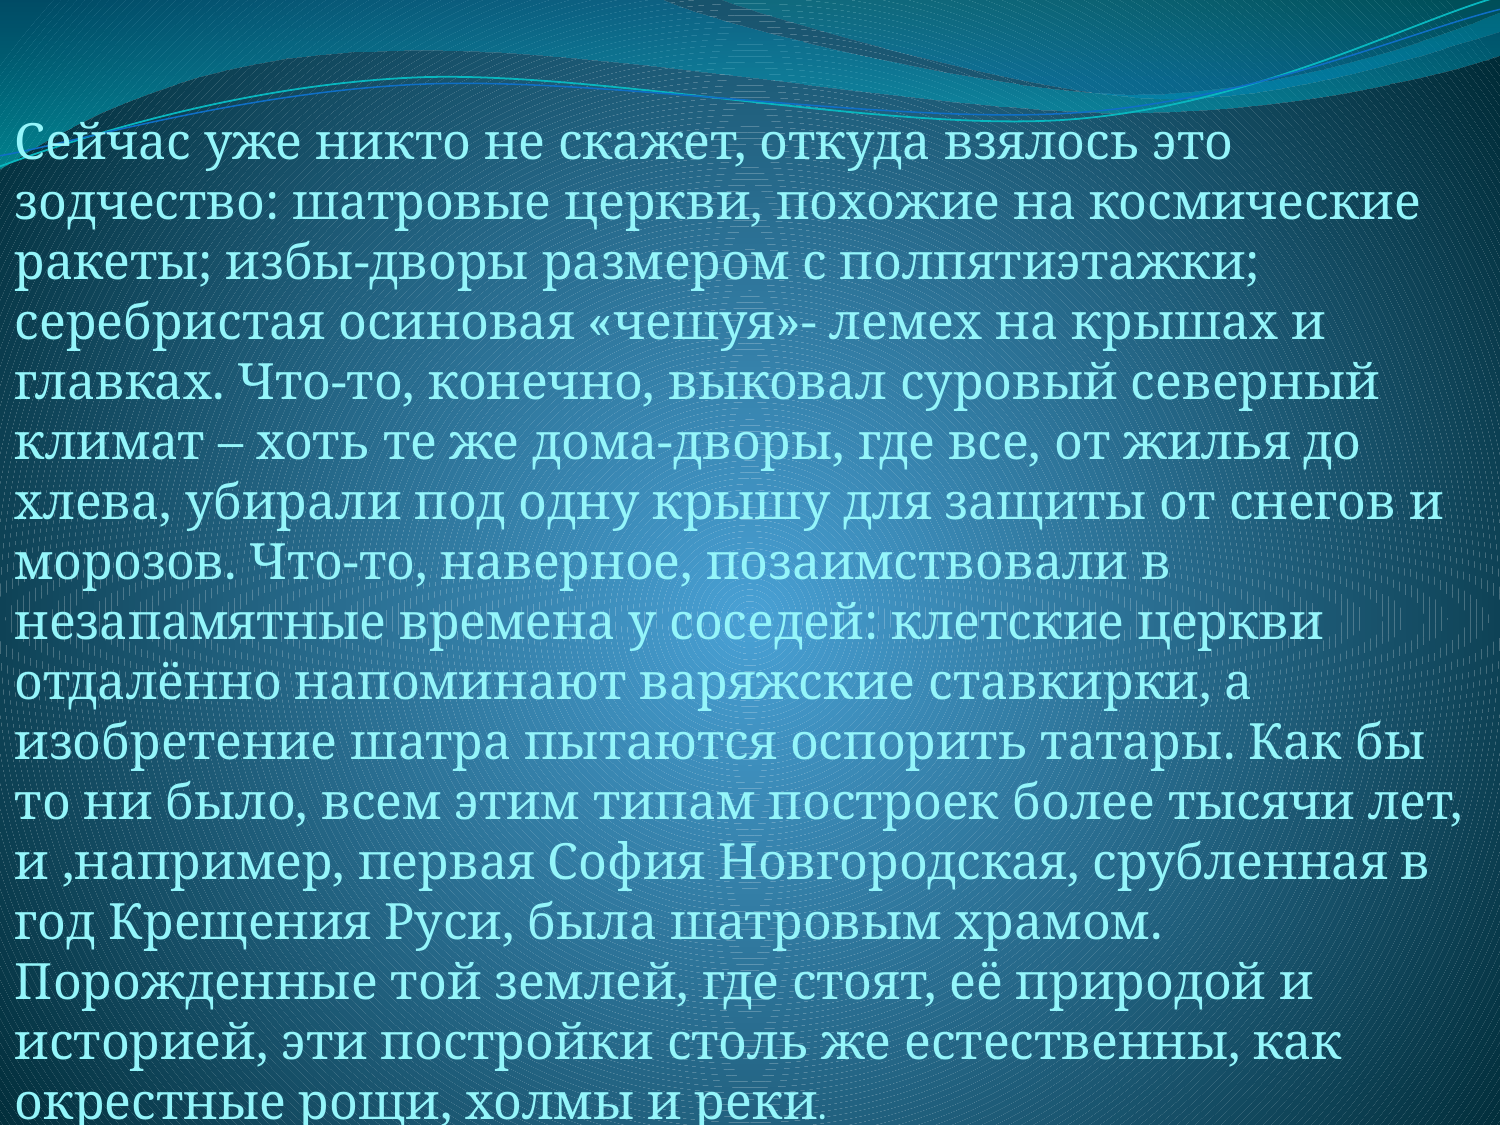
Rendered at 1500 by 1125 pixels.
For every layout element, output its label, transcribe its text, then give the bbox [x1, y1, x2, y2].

text_box Сейчас уже никто не скажет, откуда взялось это зодчество: шатровые церкви, похожие на космические ракеты; избы-дворы размером с полпятиэтажки; серебристая осиновая «чешуя»- лемех на крышах и главках. Что-то, конечно, выковал суровый северный климат – хоть те же дома-дворы, где все, от жилья до хлева, убирали под одну крышу для защиты от снегов и морозов. Что-то, наверное, позаимствовали в незапамятные времена у соседей: клетские церкви отдалённо напоминают варяжские ставкирки, а изобретение шатра пытаются оспорить татары. Как бы то ни было, всем этим типам построек более тысячи лет, и ,например, первая София Новгородская, срубленная в год Крещения Руси, была шатровым храмом. Порожденные той землей, где стоят, её природой и историей, эти постройки столь же естественны, как окрестные рощи, холмы и реки. [0, 101, 1500, 1125]
